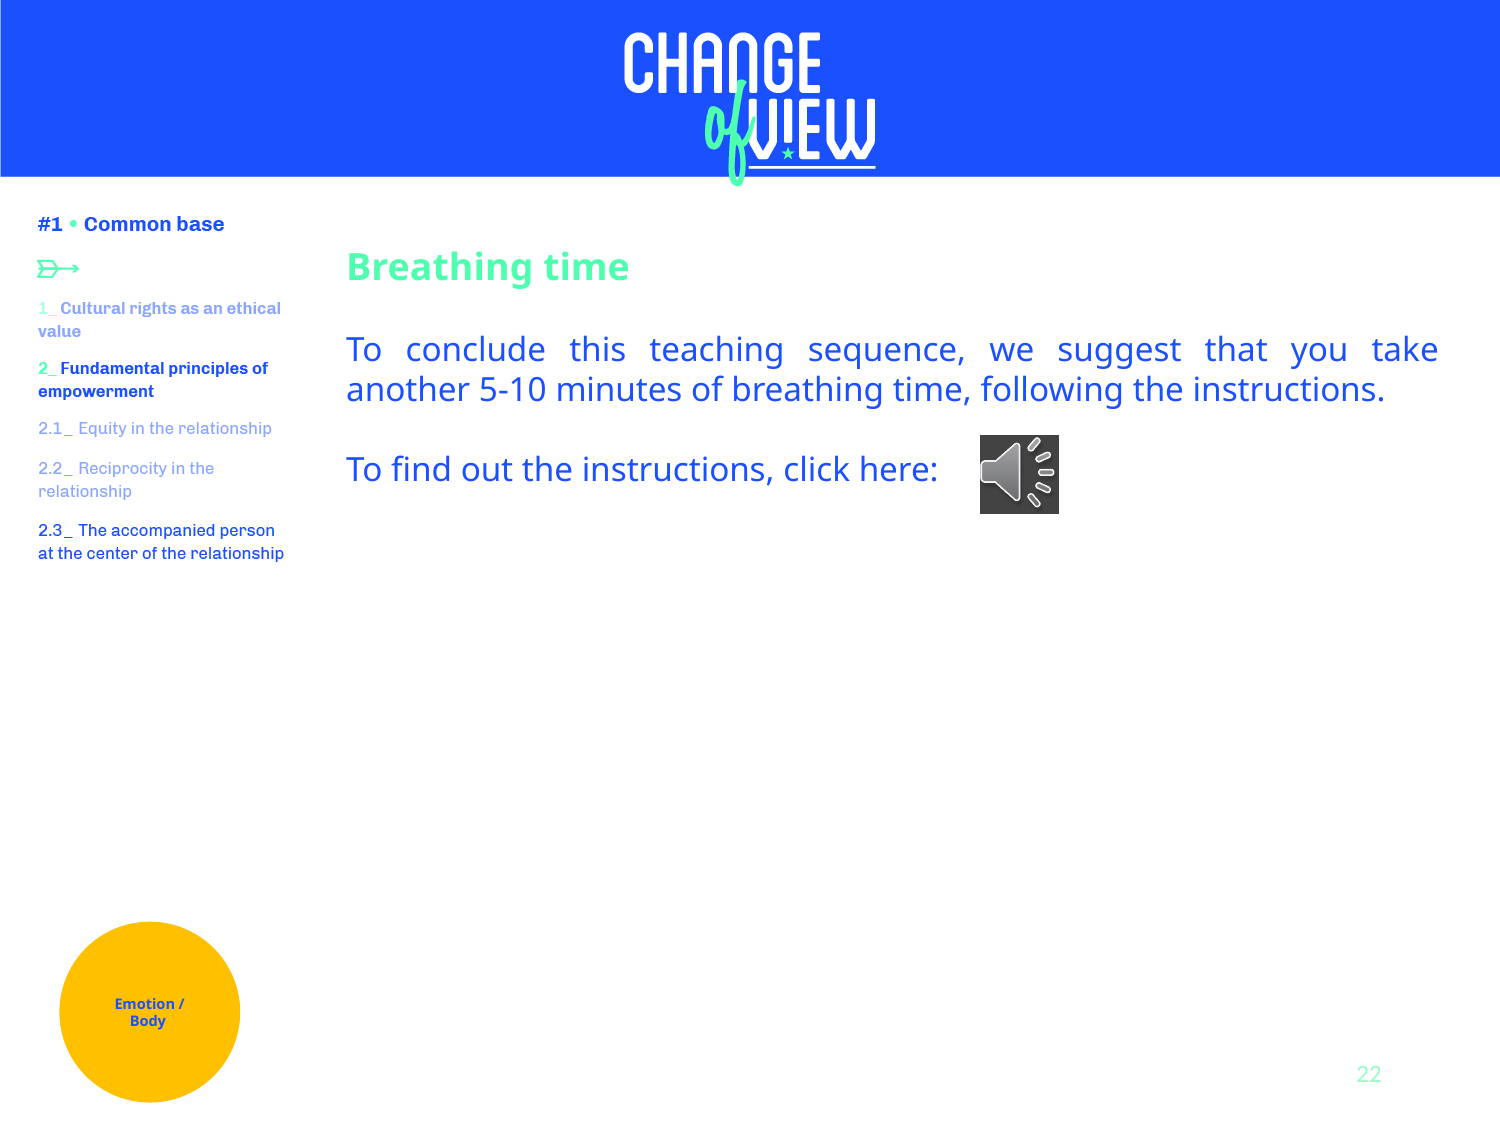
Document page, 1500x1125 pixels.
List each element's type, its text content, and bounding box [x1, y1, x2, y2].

picture [0, 0, 1500, 1125]
slide_number 22 [1059, 1042, 1397, 1103]
text_box Breathing time To conclude this teaching sequence, we suggest that you take another 5-10 minutes of breathing time, following the instructions. To find out the instructions, click here: [331, 235, 1456, 575]
text_box Emotion / Body [58, 920, 242, 1104]
